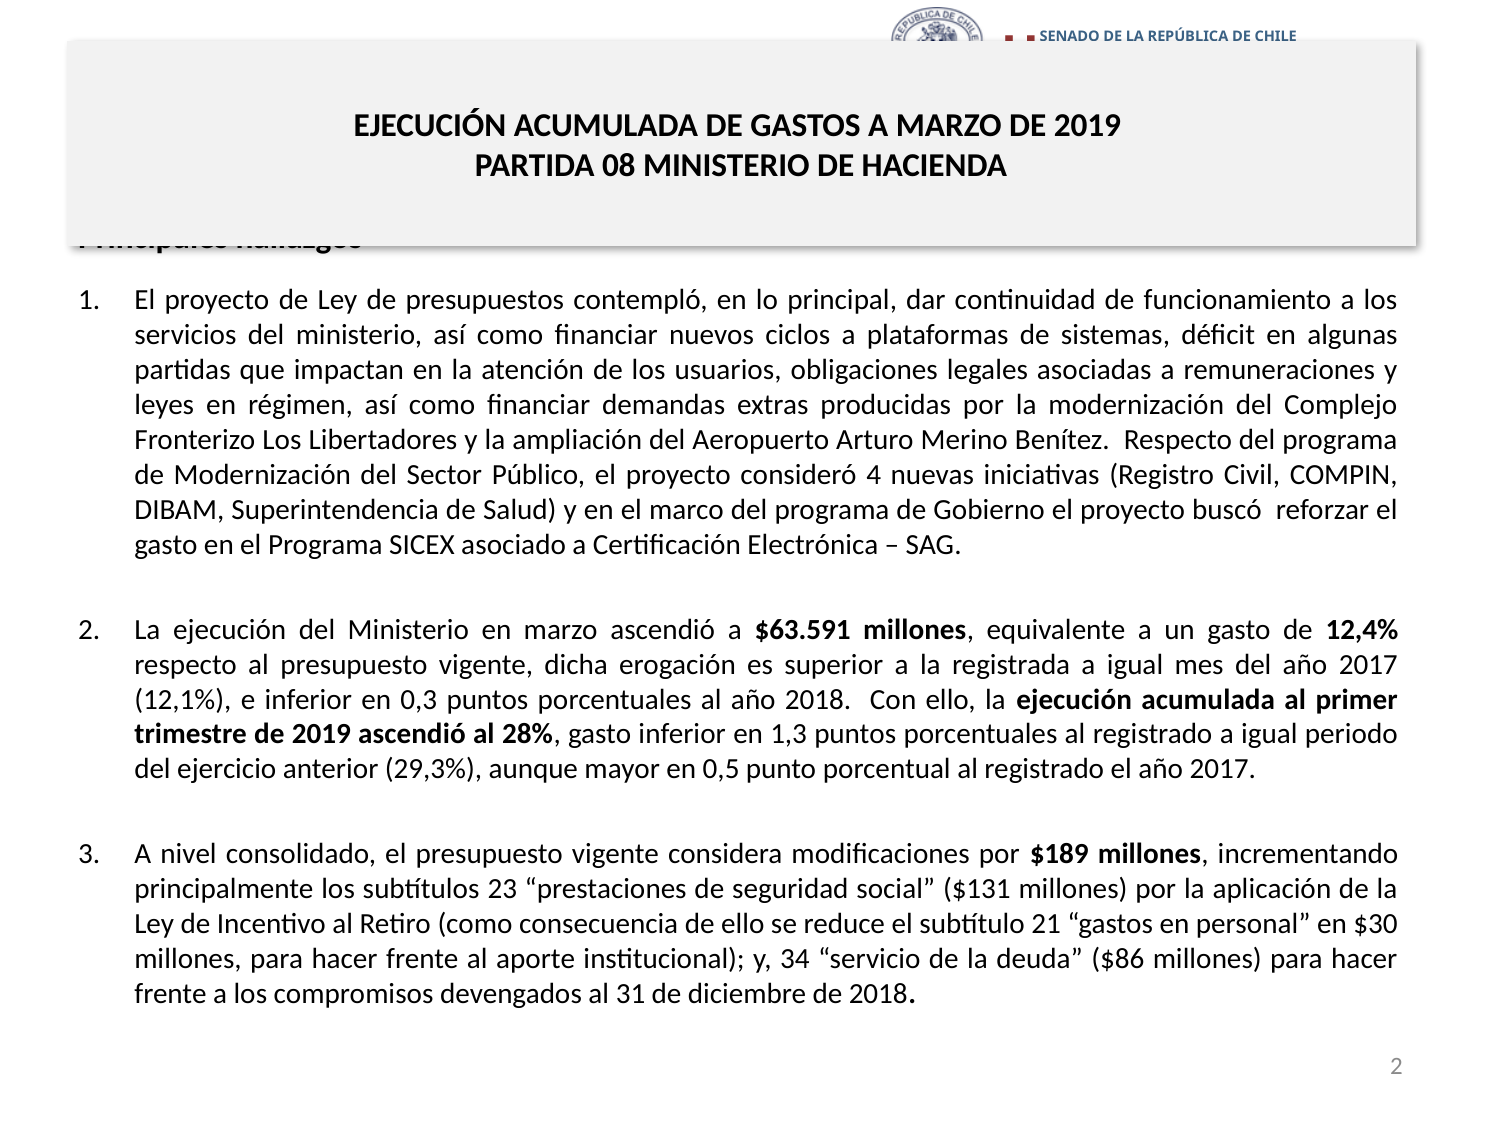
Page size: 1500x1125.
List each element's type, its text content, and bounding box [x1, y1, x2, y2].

picture [891, 7, 985, 41]
title EJECUCIÓN ACUMULADA DE GASTOS A MARZO DE 2019 PARTIDA 08 MINISTERIO DE HACIENDA [67, 41, 1415, 246]
slide_number 2 [1067, 1035, 1418, 1095]
text_box Principales hallazgos El proyecto de Ley de presupuestos contempló, en lo principal, dar continuidad de funcionamiento a los servicios del ministerio, así como financiar nuevos ciclos a plataformas de sistemas, déficit en algunas partidas que impactan en la atención de los usuarios, obligaciones legales asociadas a remuneraciones y leyes en régimen, así como financiar demandas extras producidas por la modernización del Complejo Fronterizo Los Libertadores y la ampliación del Aeropuerto Arturo Merino Benítez. Respecto del programa de Modernización del Sector Público, el proyecto consideró 4 nuevas iniciativas (Registro Civil, COMPIN, DIBAM, Superintendencia de Salud) y en el marco del programa de Gobierno el proyecto buscó reforzar el gasto en el Programa SICEX asociado a Certificación Electrónica – SAG. La ejecución del Ministerio en marzo ascendió a $63.591 millones, equivalente a un gasto de 12,4% respecto al presupuesto vigente, dicha erogación es superior a la registrada a igual mes del año 2017 (12,1%), e inferior en 0,3 puntos porcentuales al año 2018. Con ello, la ejecución acumulada al primer trimestre de 2019 ascendió al 28%, gasto inferior en 1,3 puntos porcentuales al registrado a igual periodo del ejercicio anterior (29,3%), aunque mayor en 0,5 punto porcentual al registrado el año 2017. A nivel consolidado, el presupuesto vigente considera modificaciones por $189 millones, incrementando principalmente los subtítulos 23 “prestaciones de seguridad social” ($131 millones) por la aplicación de la Ley de Incentivo al Retiro (como consecuencia de ello se reduce el subtítulo 21 “gastos en personal” en $30 millones, para hacer frente al aporte institucional); y, 34 “servicio de la deuda” ($86 millones) para hacer frente a los compromisos devengados al 31 de diciembre de 2018. [63, 208, 1414, 1059]
